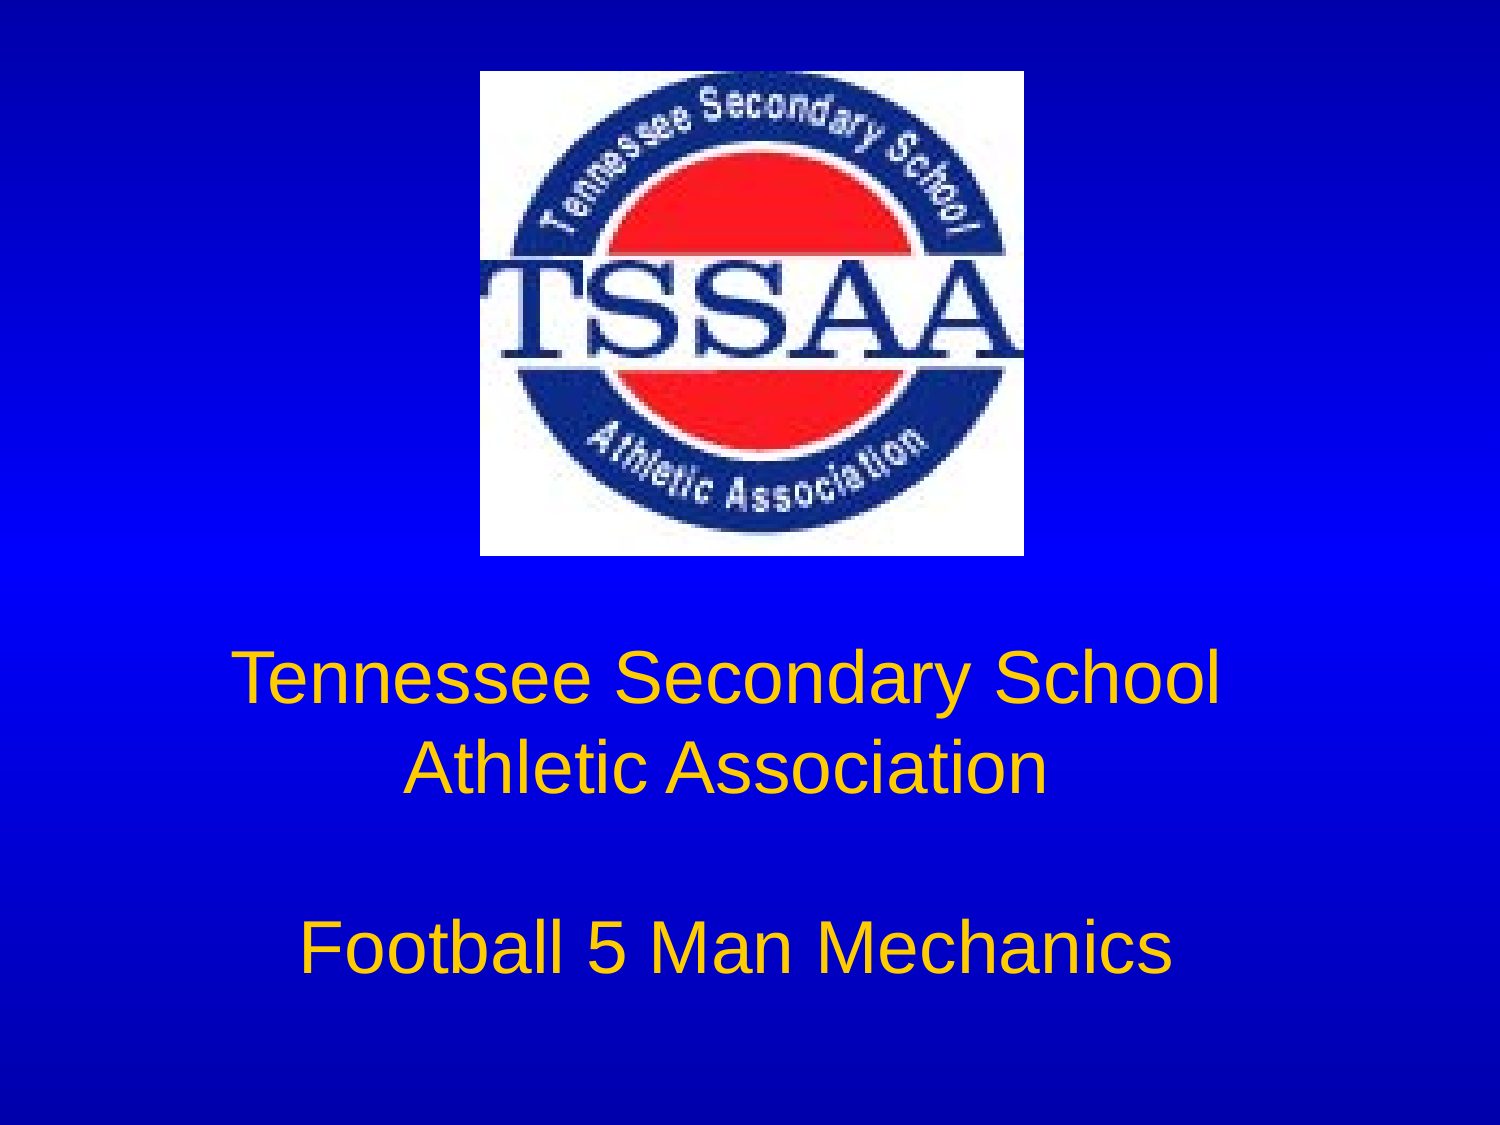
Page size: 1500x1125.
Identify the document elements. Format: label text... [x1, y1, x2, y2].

picture [480, 70, 1024, 556]
text_box Tennessee Secondary School Athletic Association Football 5 Man Mechanics [0, 531, 1500, 1087]
